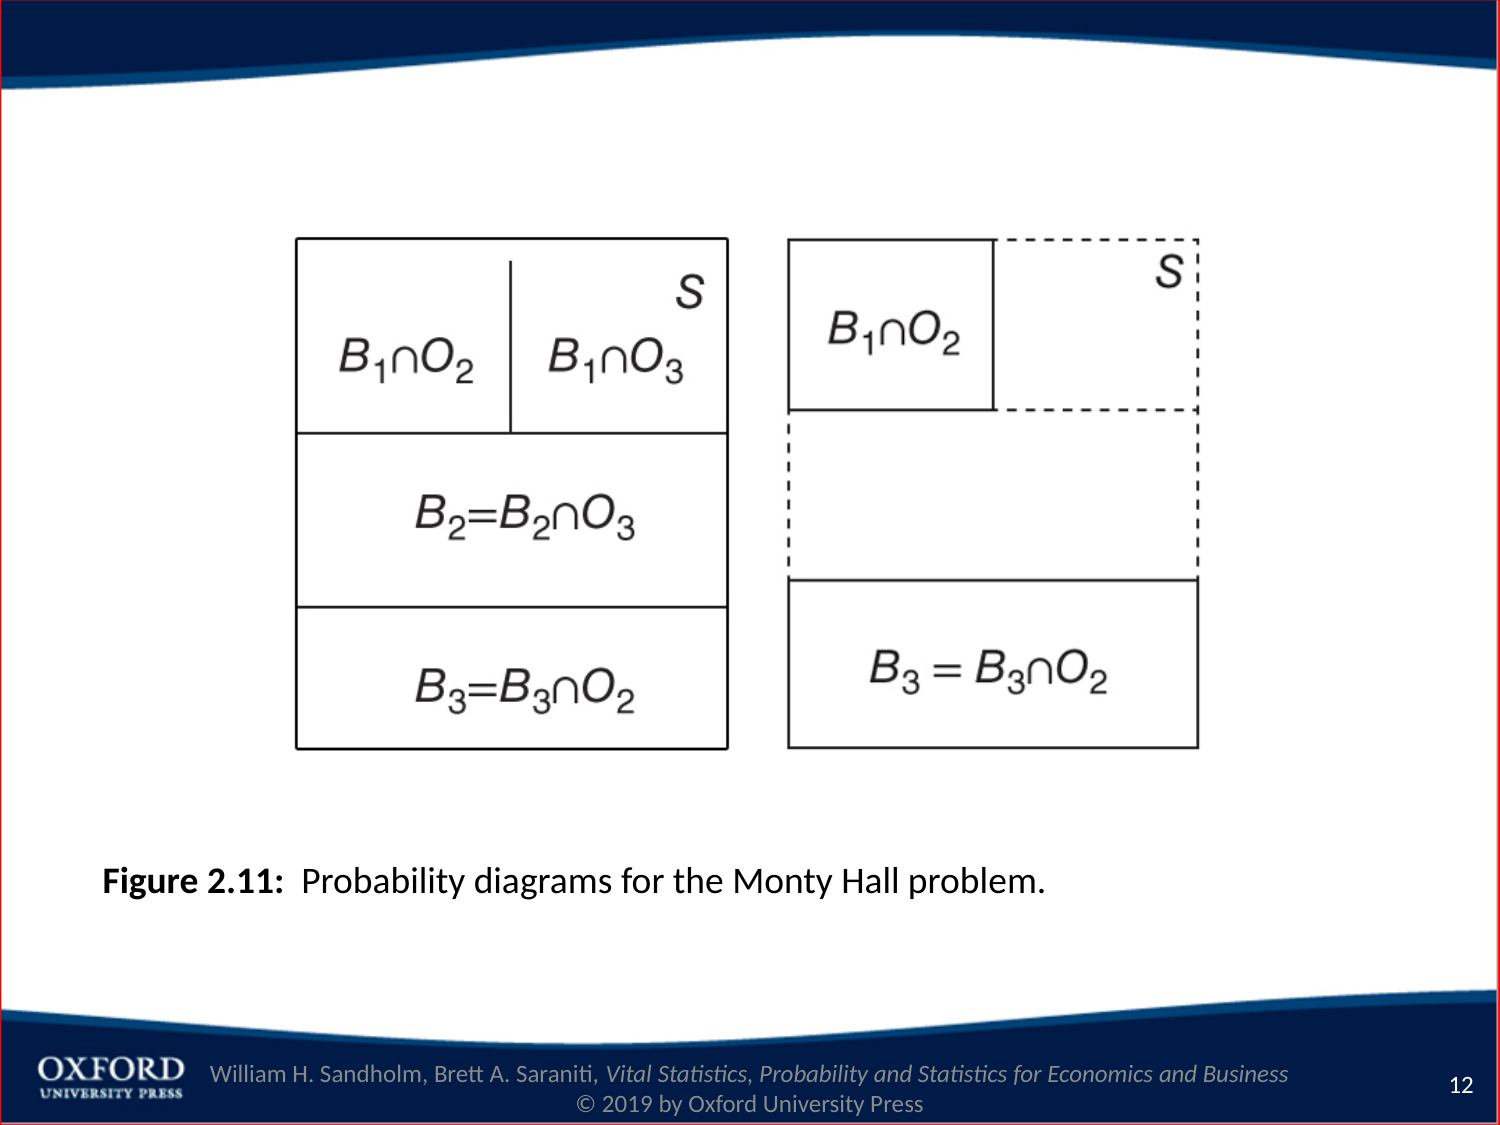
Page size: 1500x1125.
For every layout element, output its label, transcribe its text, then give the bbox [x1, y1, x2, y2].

title Figure 2.11: Probability diagrams for the Monty Hall problem. [87, 848, 1422, 986]
picture [0, 0, 1500, 1125]
